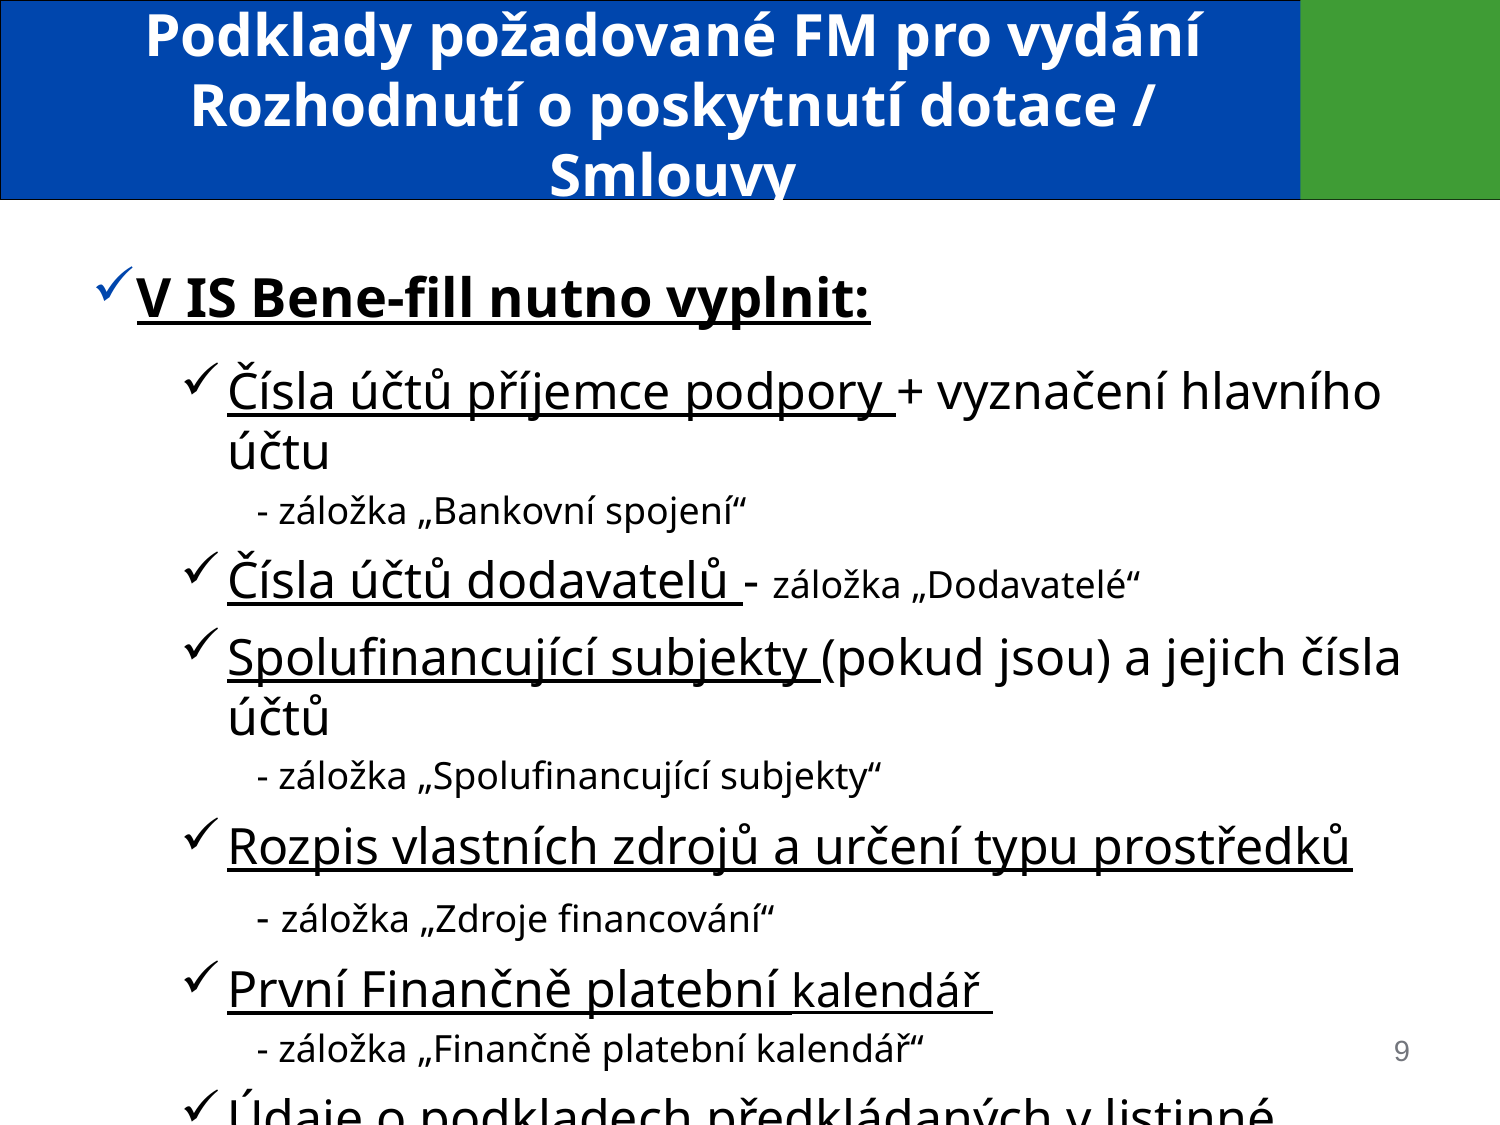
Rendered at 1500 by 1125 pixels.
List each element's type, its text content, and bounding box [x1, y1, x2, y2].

title Podklady požadované FM pro vydání Rozhodnutí o poskytnutí dotace / Smlouvy [76, 44, 1271, 162]
list V IS Bene-fill nutno vyplnit: Čísla účtů příjemce podpory + vyznačení hlavního účtu - záložka „Bankovní spojení“ Čísla účtů dodavatelů - záložka „Dodavatelé“ Spolufinancující subjekty (pokud jsou) a jejich čísla účtů - záložka „Spolufinancující subjekty“ Rozpis vlastních zdrojů a určení typu prostředků - záložka „Zdroje financování“ První Finančně platební kalendář - záložka „Finančně platební kalendář“ Údaje o podkladech předkládaných v listinné podobě - záložka „Přílohy Rozhodnutí“ [76, 255, 1483, 1125]
slide_number 9 [1074, 1024, 1426, 1103]
